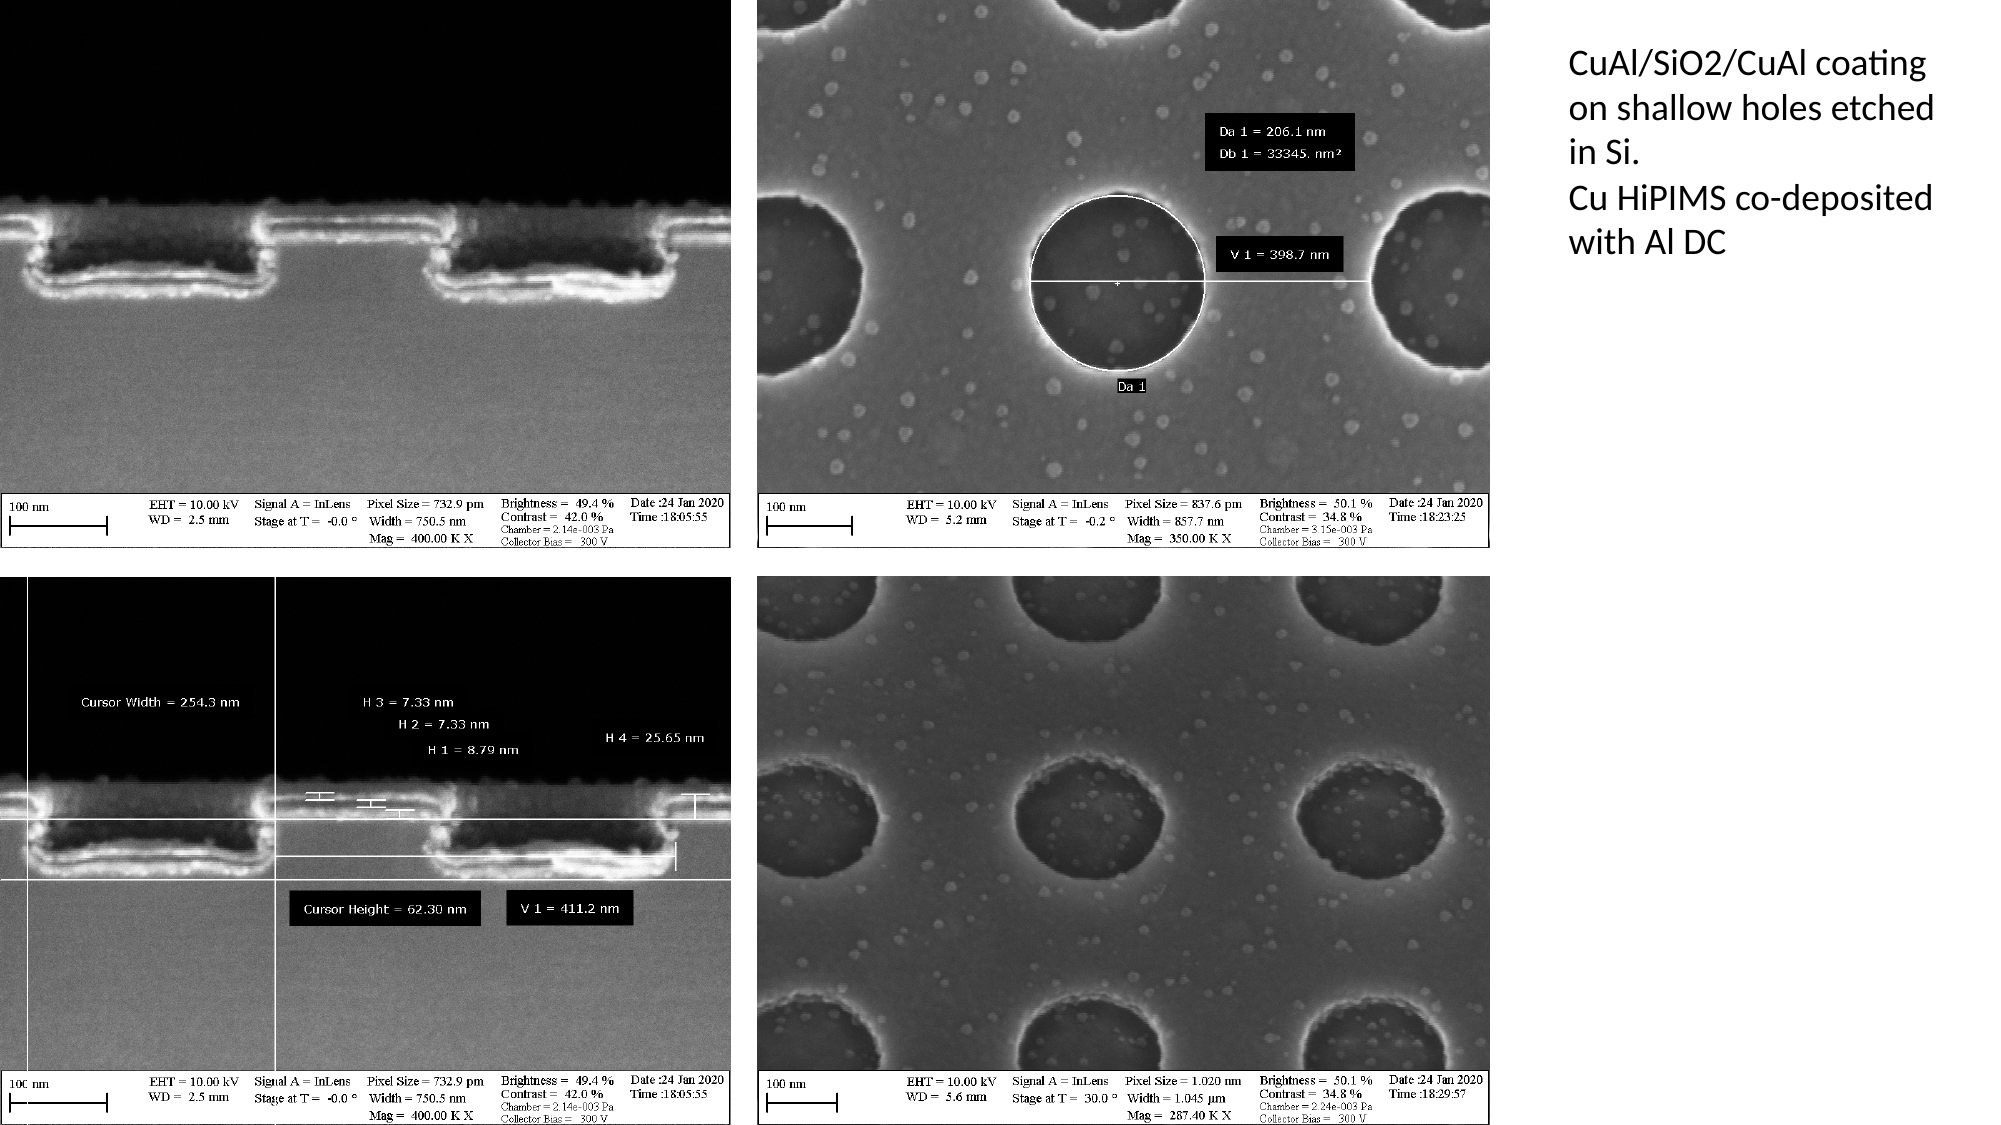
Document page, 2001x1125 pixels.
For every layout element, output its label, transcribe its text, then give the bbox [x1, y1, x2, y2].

picture [0, 0, 731, 548]
picture [757, 576, 1490, 1125]
picture [757, 0, 1490, 548]
picture [0, 577, 731, 1125]
text_box CuAl/SiO2/CuAl coating on shallow holes etched in Si. Cu HiPIMS co-deposited with Al DC [1553, 30, 1954, 270]
